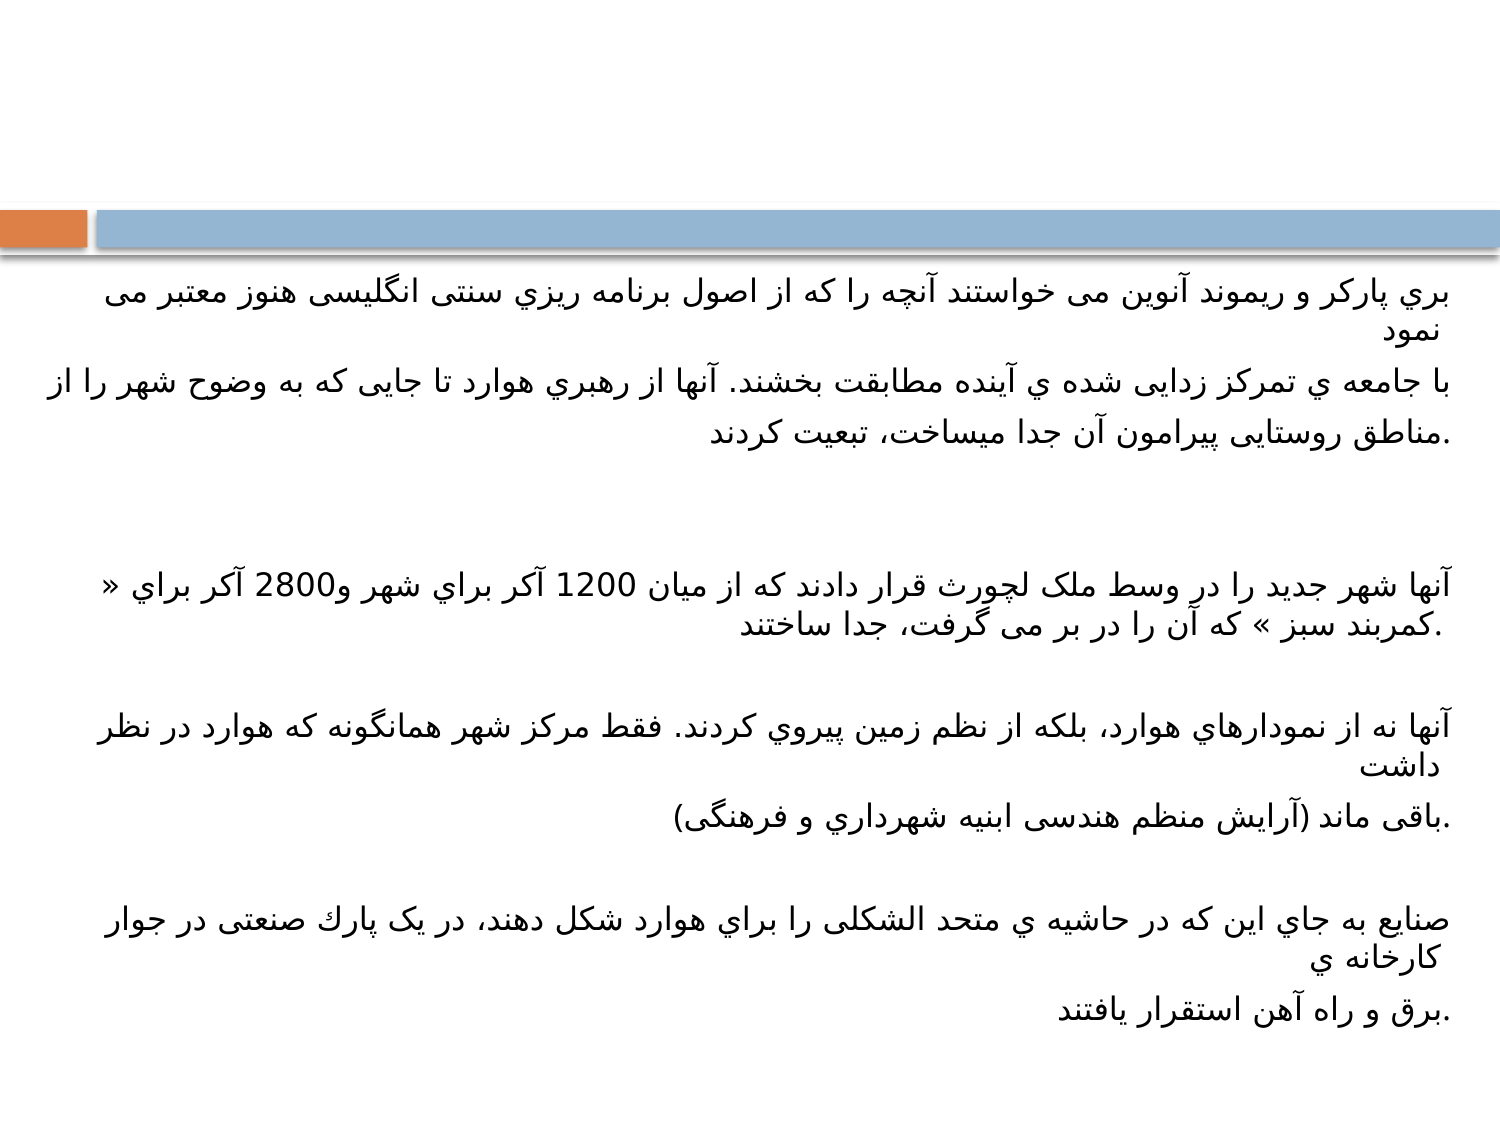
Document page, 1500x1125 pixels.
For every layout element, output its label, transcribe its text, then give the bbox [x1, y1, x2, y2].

list بري پارکر و ریموند آنوین می خواستند آنچه را که از اصول برنامه ریزي سنتی انگلیسی هنوز معتبر می نمود با جامعه ي تمرکز زدایی شده ي آینده مطابقت بخشند. آنها از رهبري هوارد تا جایی که به وضوح شهر را از مناطق روستایی پیرامون آن جدا میساخت، تبعیت کردند. آنها شهر جدید را در وسط ملک لچورث قرار دادند که از میان 1200 آکر براي شهر و2800 آکر براي « کمربند سبز » که آن را در بر می گرفت، جدا ساختند. آنها نه از نمودارهاي هوارد، بلکه از نظم زمین پیروي کردند. فقط مرکز شهر همانگونه که هوارد در نظر داشت (آرایش منظم هندسی ابنیه شهرداري و فرهنگی) باقی ماند. صنایع به جاي این که در حاشیه ي متحد الشکلی را براي هوارد شکل دهند، در یک پارك صنعتی در جوار کارخانه ي برق و راه آهن استقرار یافتند. [24, 262, 1467, 1075]
